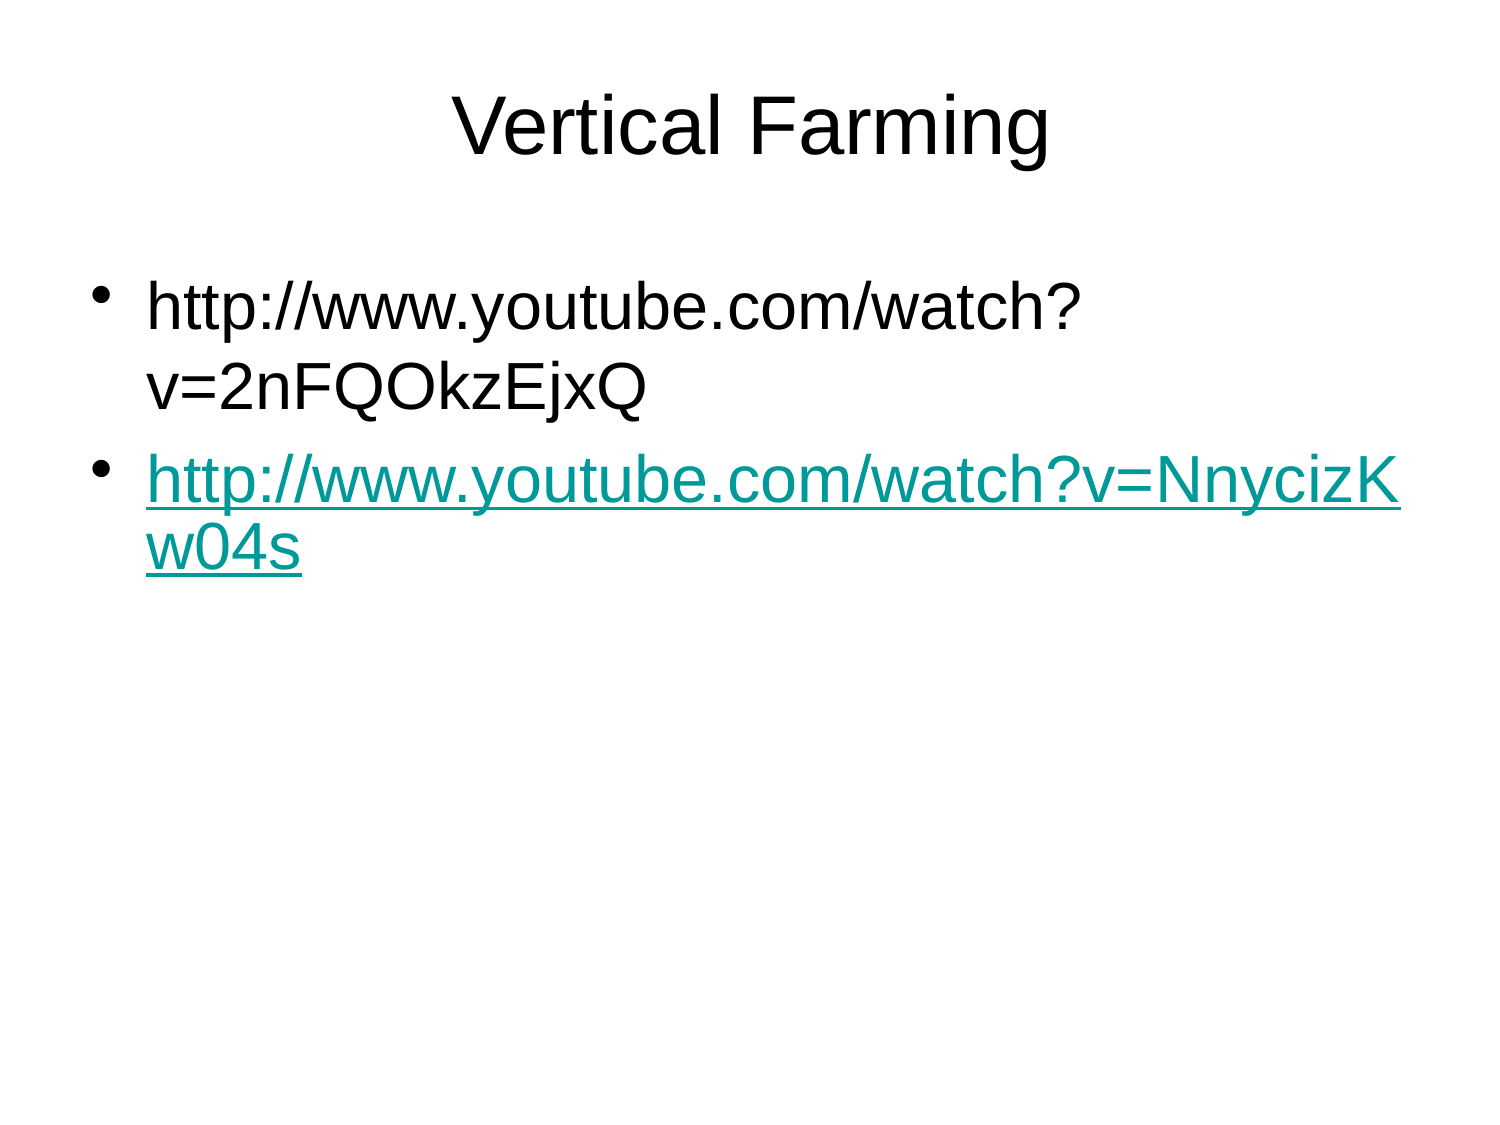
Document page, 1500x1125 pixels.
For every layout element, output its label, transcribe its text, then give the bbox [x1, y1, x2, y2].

title Vertical Farming [76, 42, 1427, 200]
list http://www.youtube.com/watch?v=2nFQOkzEjxQ http://www.youtube.com/watch?v=NnycizKw04s [74, 255, 1426, 1063]
